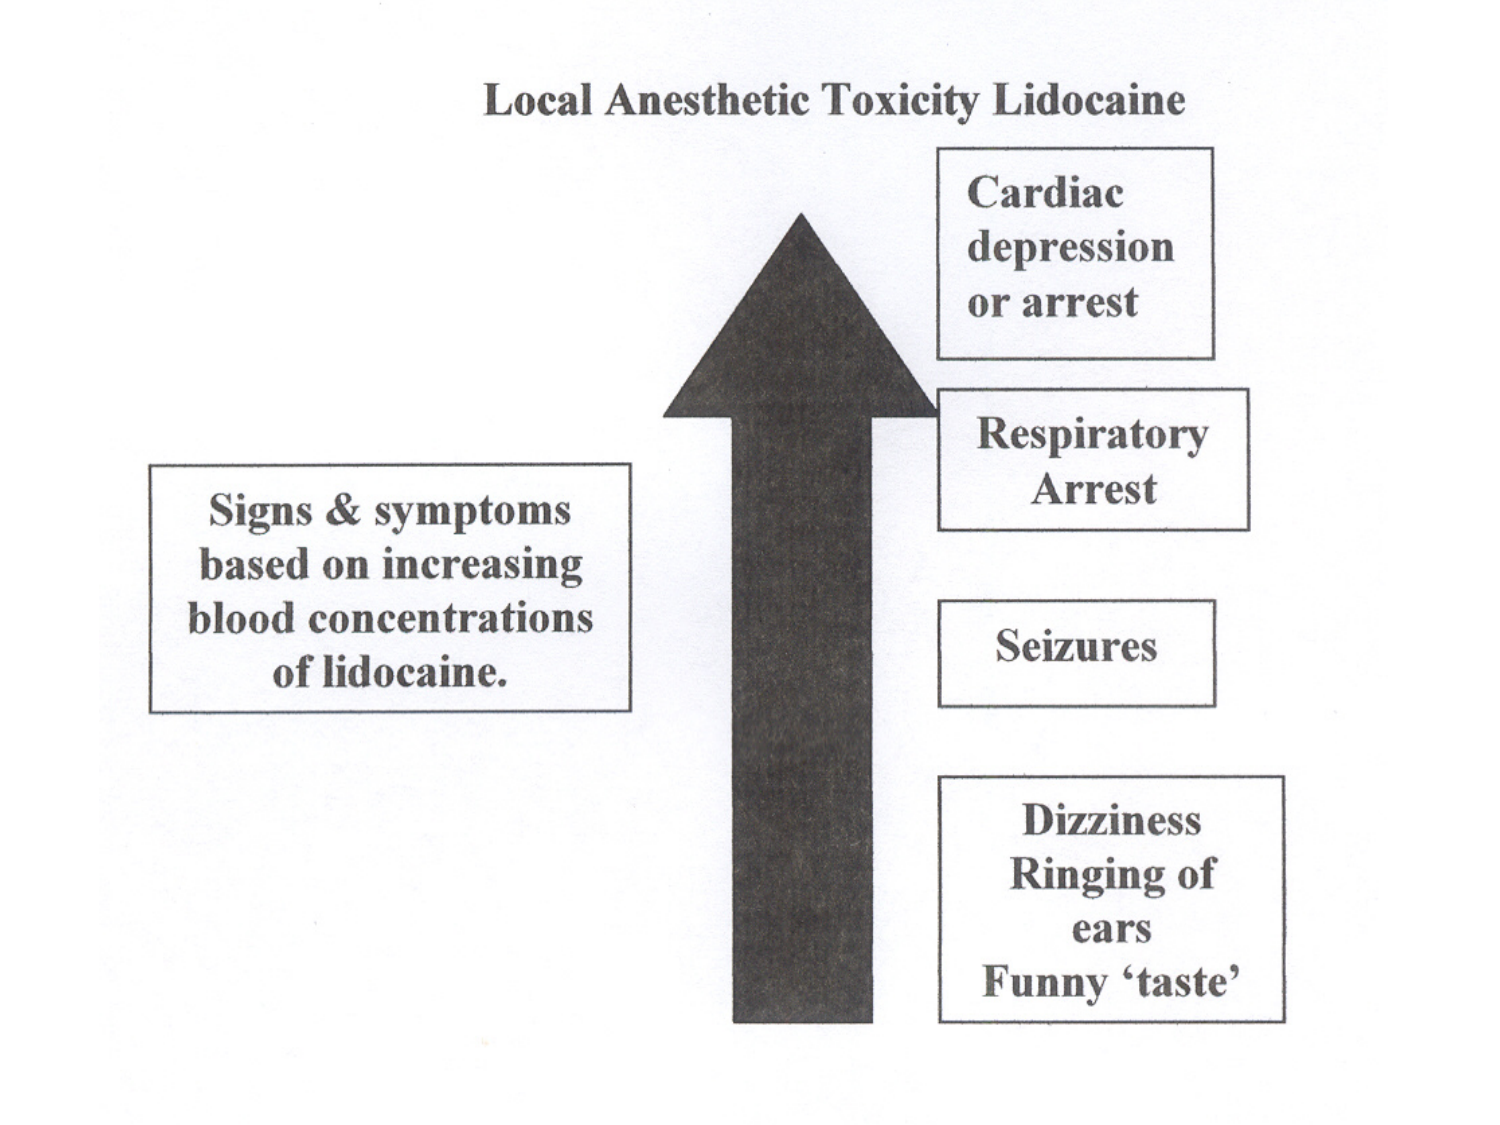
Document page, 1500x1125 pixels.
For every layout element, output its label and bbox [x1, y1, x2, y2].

picture [99, 0, 1388, 1125]
